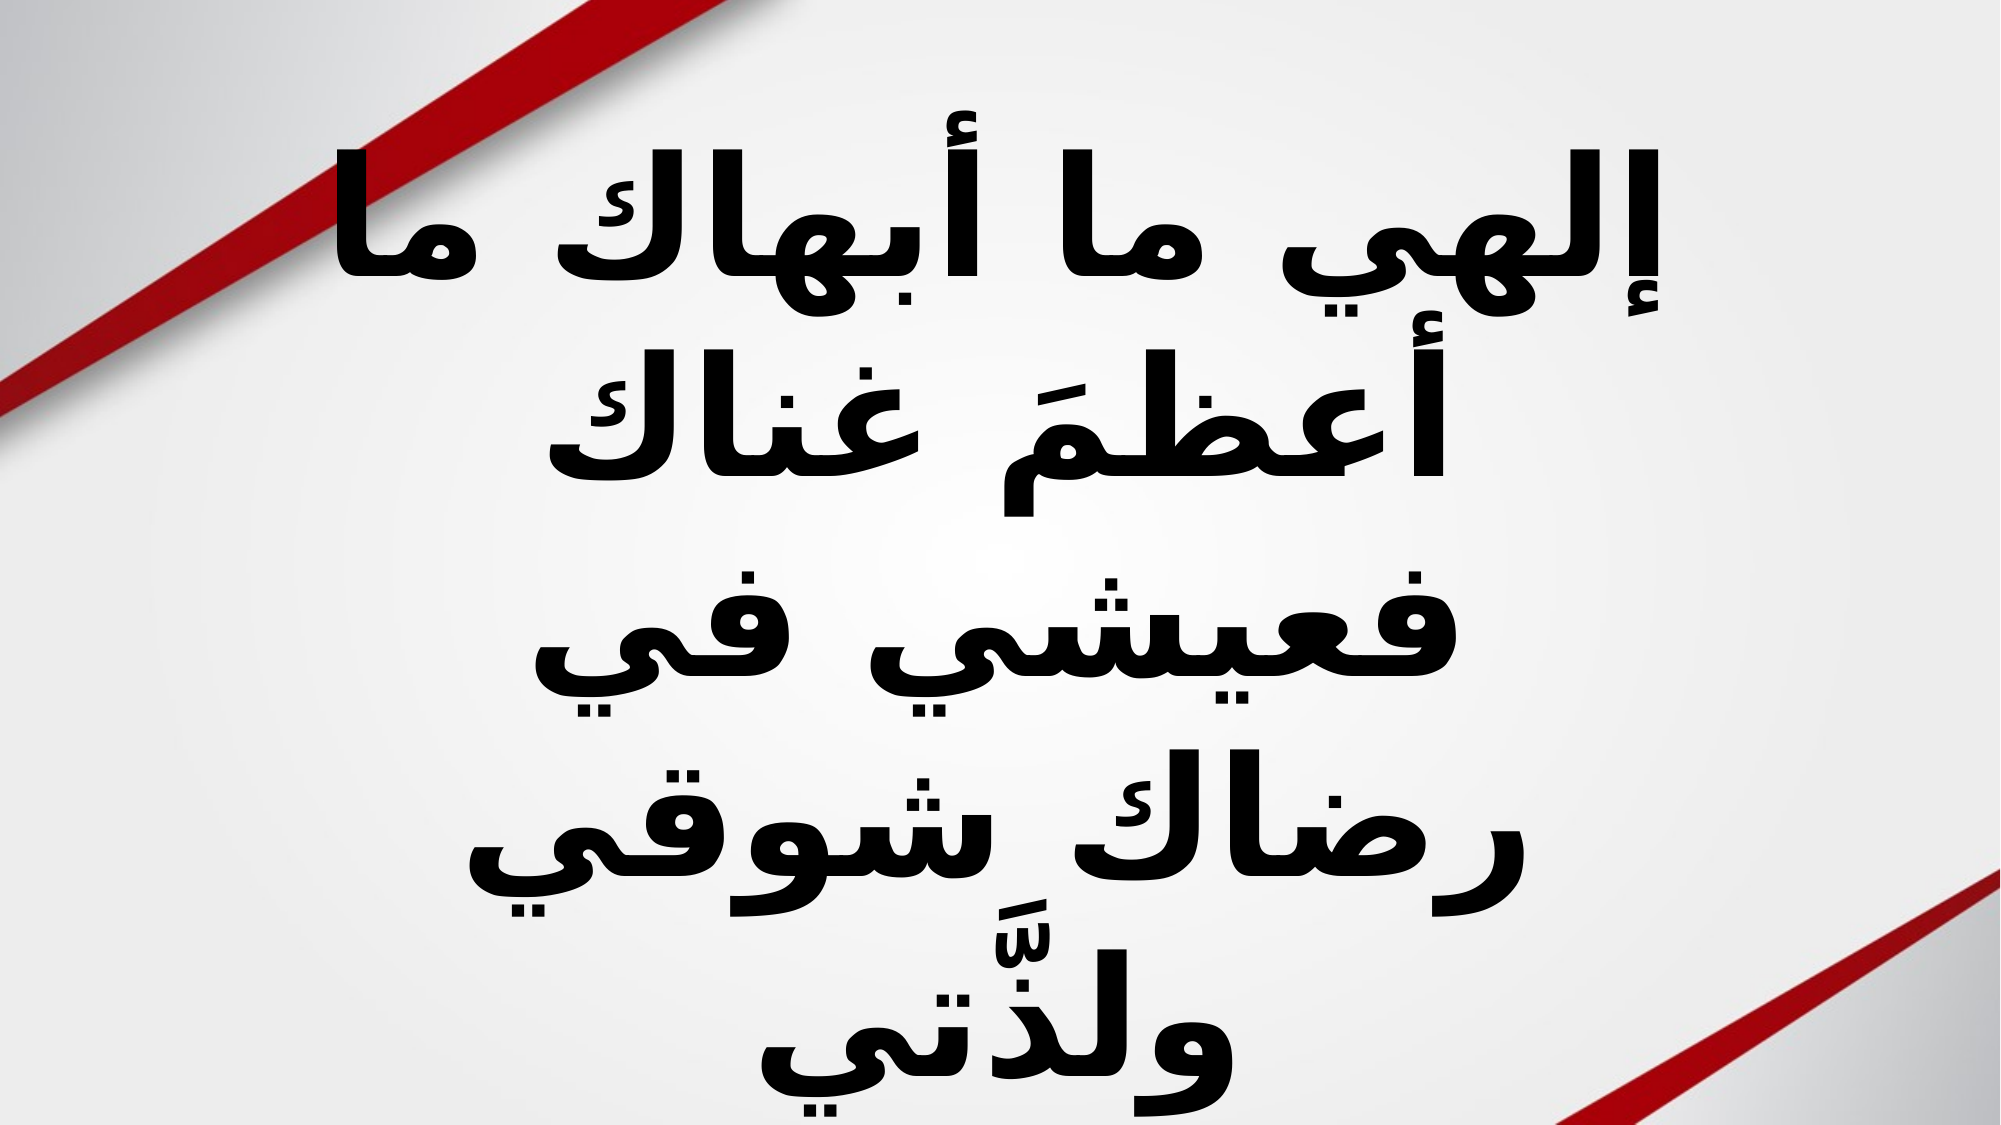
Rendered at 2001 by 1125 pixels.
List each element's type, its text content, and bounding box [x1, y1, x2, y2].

picture [0, 0, 2001, 1125]
list إلهي ما أبهاك ما أعظمَ غناك فعيشي في رضاك شوقي ولذَّتي لذا انتظرتُك وعيني نحوَك وتحت ظلّك تطيبُ جلستي [248, 0, 1749, 1007]
